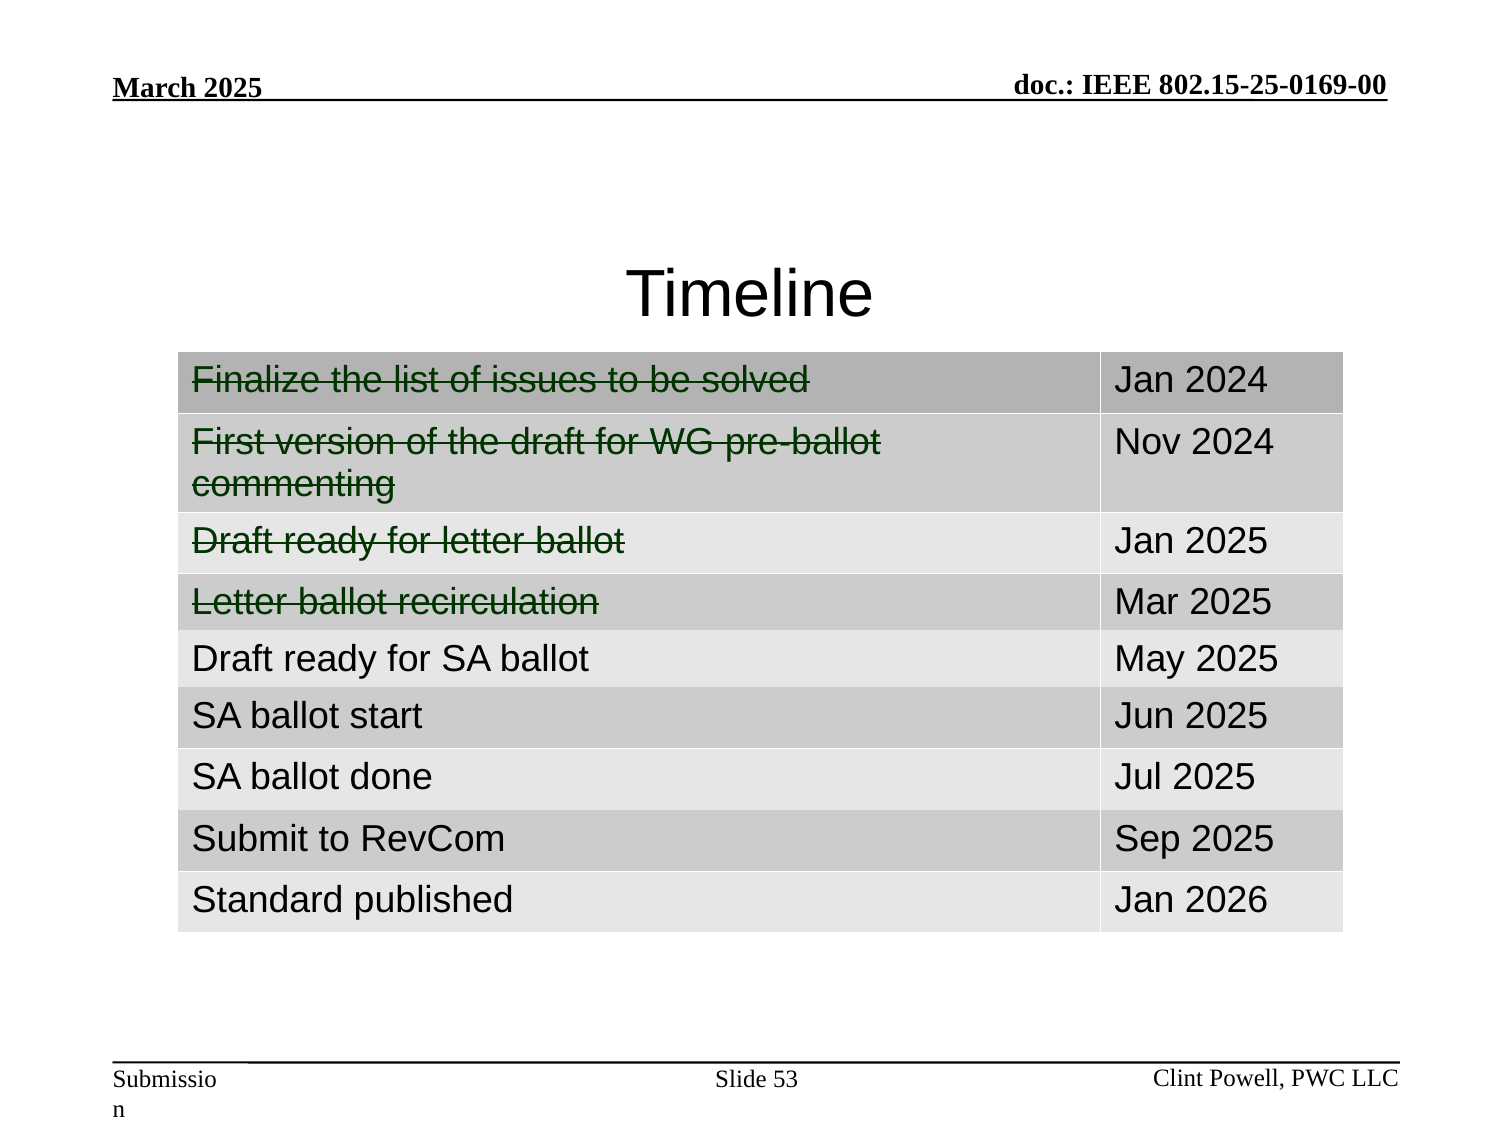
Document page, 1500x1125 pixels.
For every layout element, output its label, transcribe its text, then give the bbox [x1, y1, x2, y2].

table_cell Letter ballot recirculation [178, 574, 1100, 630]
table_cell May 2025 [1101, 630, 1343, 687]
title Timeline [75, 212, 1425, 368]
table_cell SA ballot start [178, 687, 1100, 748]
table_cell Jan 2026 [1101, 872, 1343, 932]
table_cell Jul 2025 [1101, 749, 1343, 810]
table_cell Jan 2025 [1101, 513, 1343, 573]
table_cell Draft ready for letter ballot [178, 513, 1100, 573]
table_cell Standard published [178, 872, 1100, 932]
table_header Jan 2024 [1101, 352, 1343, 413]
table_cell SA ballot done [178, 749, 1100, 810]
table_cell Submit to RevCom [178, 810, 1100, 871]
table_cell Sep 2025 [1101, 810, 1343, 871]
table_cell Draft ready for SA ballot [178, 630, 1100, 687]
table_cell Nov 2024 [1101, 414, 1343, 512]
table_header Finalize the list of issues to be solved [178, 352, 1100, 413]
table_cell First version of the draft for WG pre-ballot commenting [178, 414, 1100, 512]
table_cell Jun 2025 [1101, 687, 1343, 748]
table_cell Mar 2025 [1101, 574, 1343, 630]
text_box Slide 53 [700, 1055, 838, 1093]
